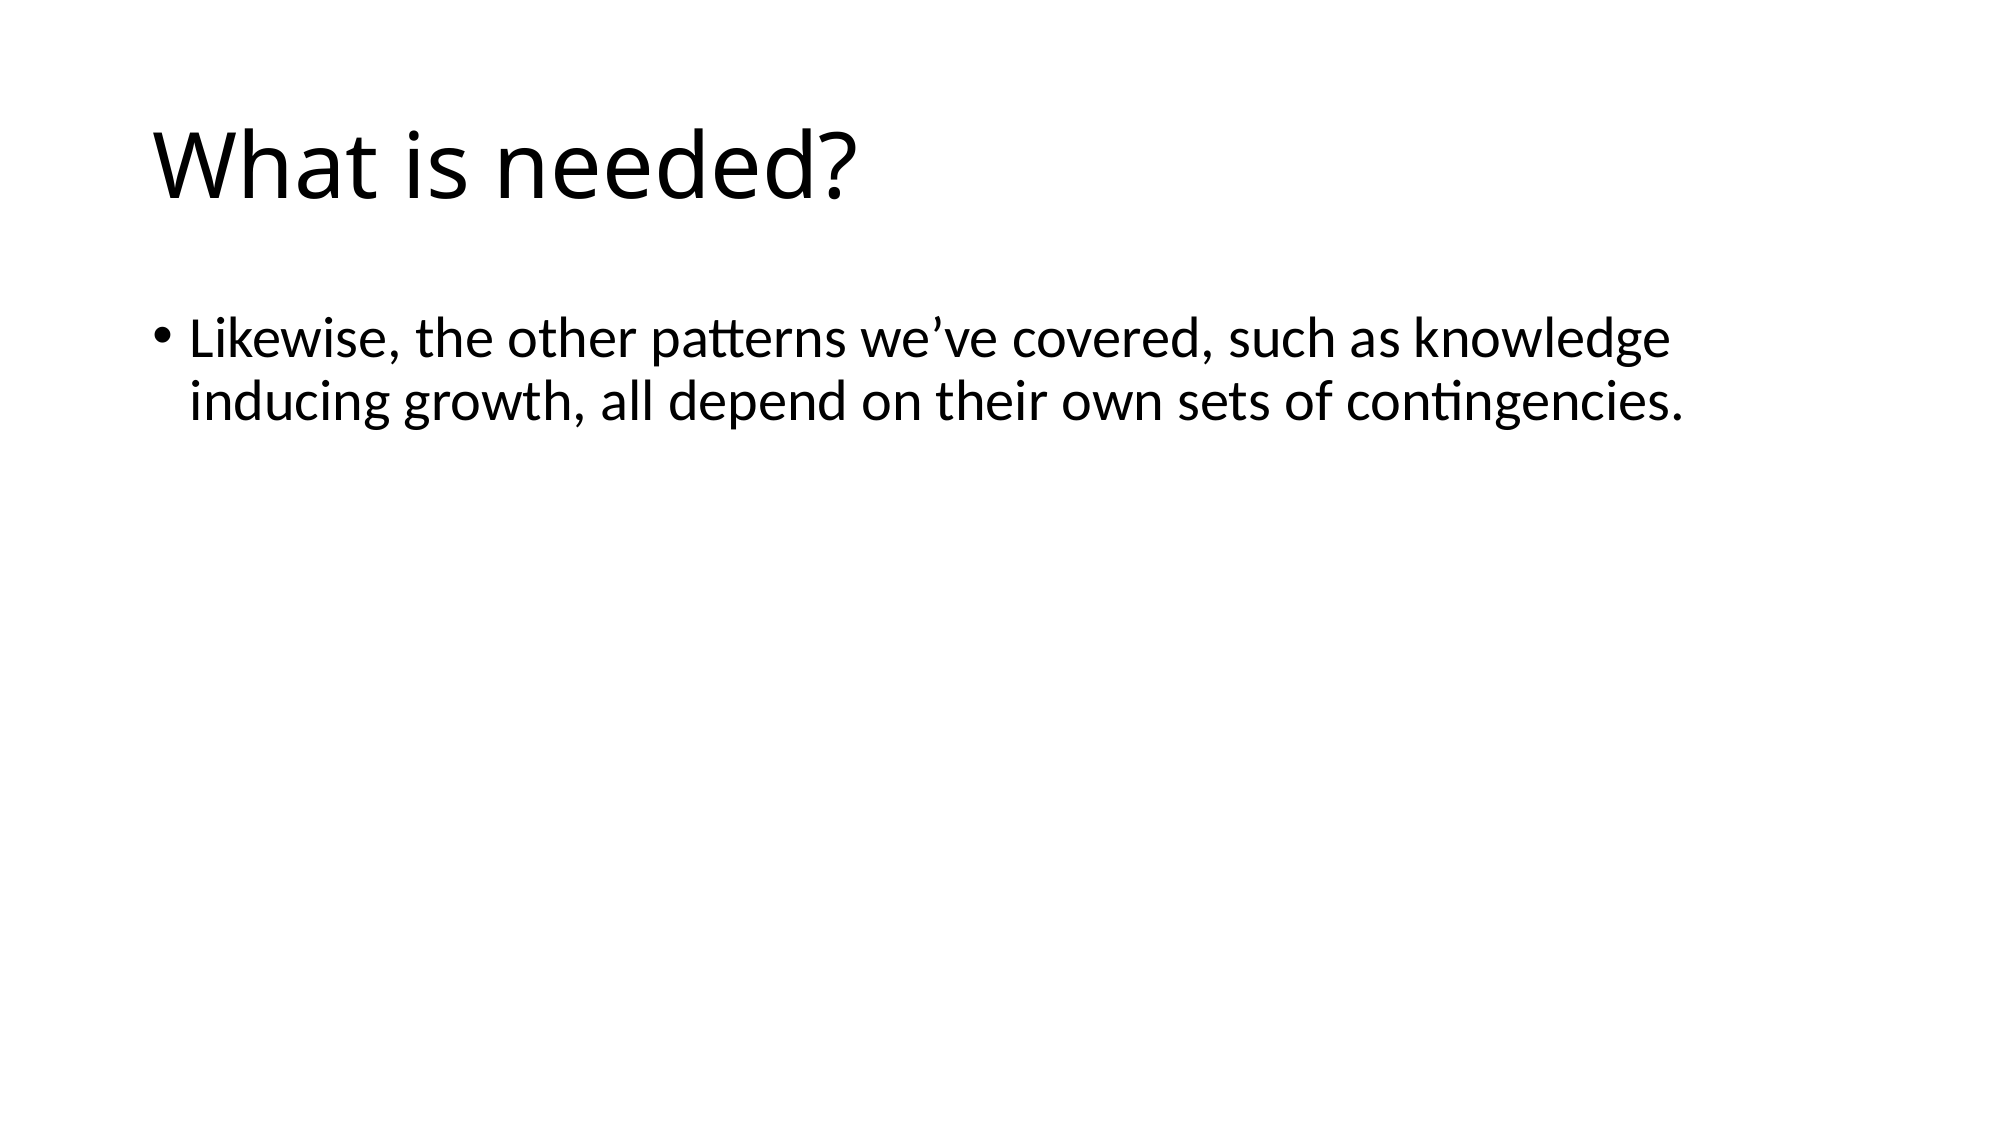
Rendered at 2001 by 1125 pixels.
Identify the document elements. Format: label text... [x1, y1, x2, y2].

list Likewise, the other patterns we’ve covered, such as knowledge inducing growth, all depend on their own sets of contingencies. [137, 299, 1863, 1014]
title What is needed? [137, 59, 1863, 278]
